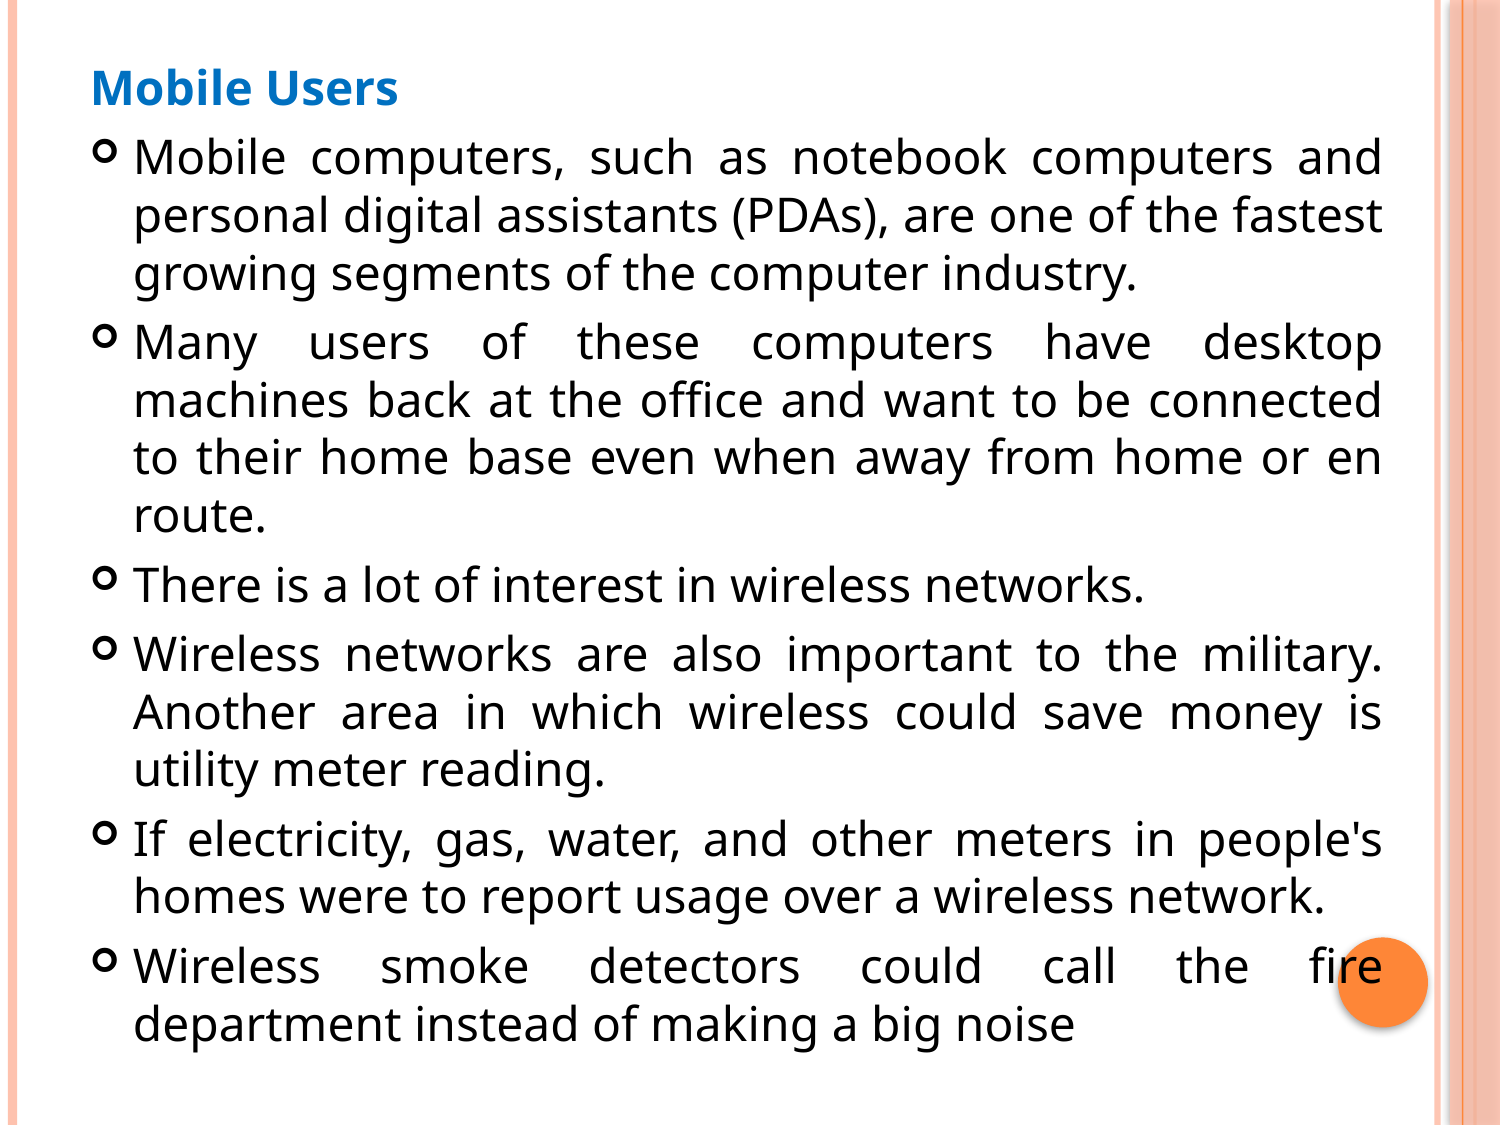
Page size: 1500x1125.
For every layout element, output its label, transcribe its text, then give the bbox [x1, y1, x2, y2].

list Mobile Users Mobile computers, such as notebook computers and personal digital assistants (PDAs), are one of the fastest growing segments of the computer industry. Many users of these computers have desktop machines back at the office and want to be connected to their home base even when away from home or en route. There is a lot of interest in wireless networks. Wireless networks are also important to the military. Another area in which wireless could save money is utility meter reading. If electricity, gas, water, and other meters in people's homes were to report usage over a wireless network. Wireless smoke detectors could call the fire department instead of making a big noise [75, 50, 1400, 1075]
